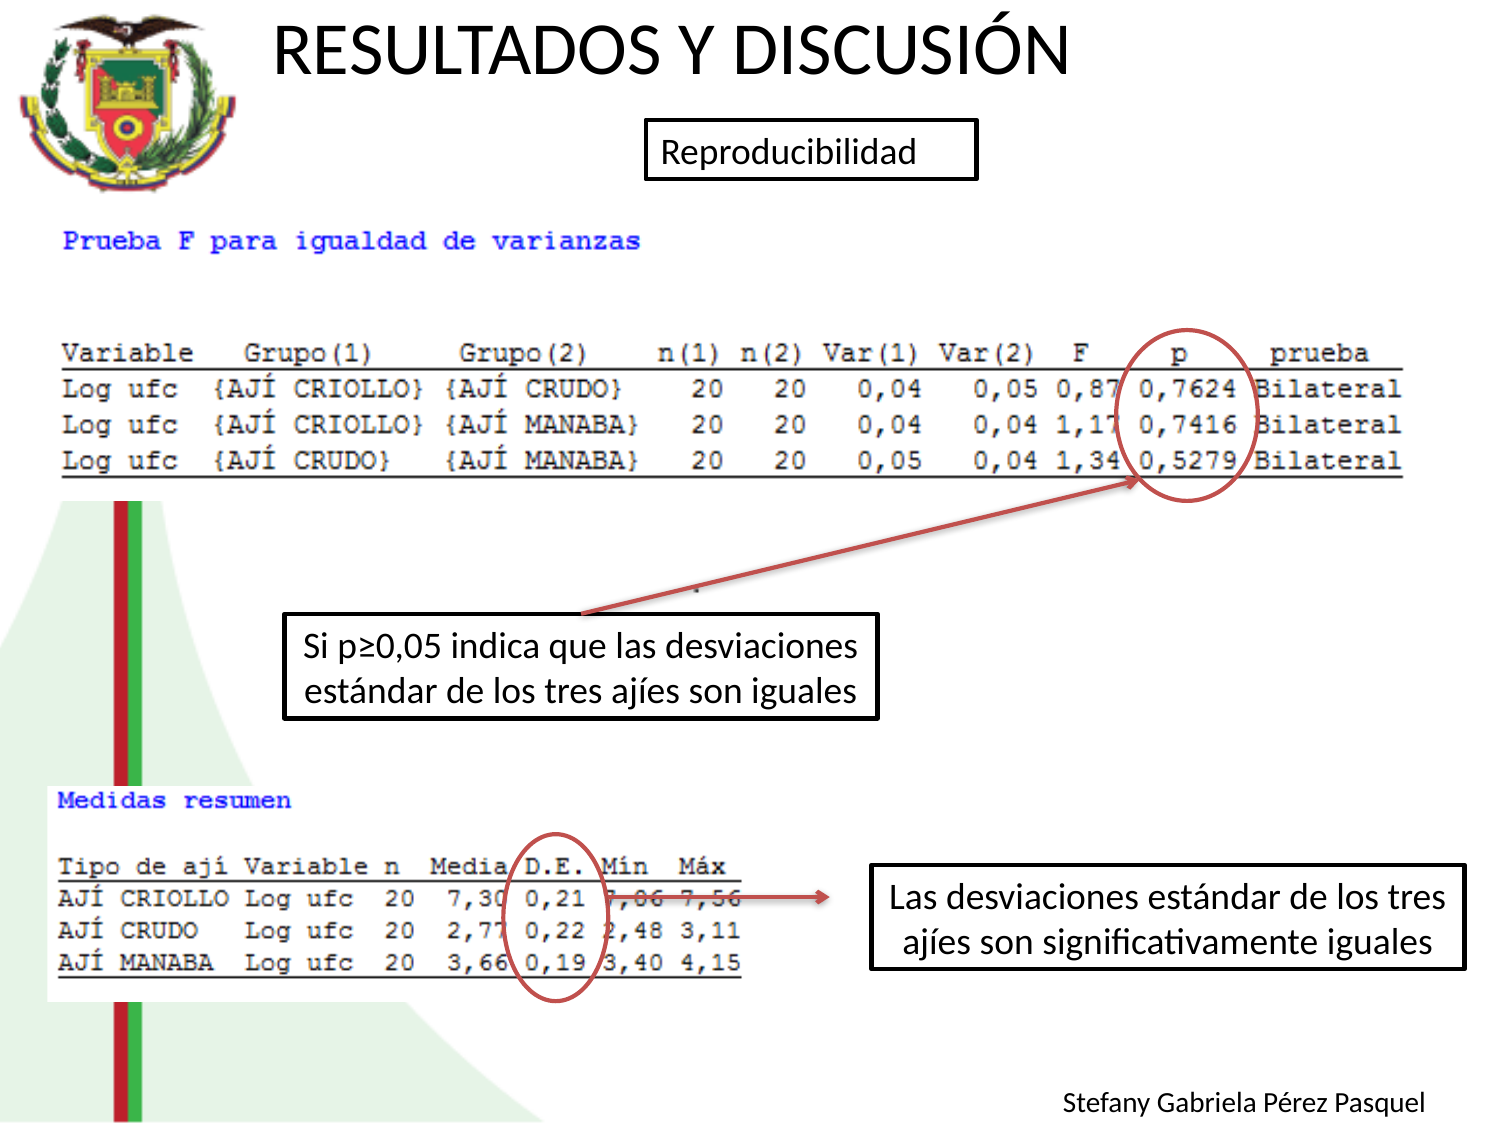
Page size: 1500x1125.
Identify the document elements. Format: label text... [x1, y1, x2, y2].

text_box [580, 479, 1140, 615]
picture [0, 150, 1500, 1125]
text_box [0, 0, 1500, 75]
text_box [0, 75, 1500, 150]
text_box Las desviaciones estándar de los tres ajíes son significativamente iguales [869, 863, 1467, 971]
text_box Stefany Gabriela Pérez Pasquel [761, 1075, 1441, 1125]
text_box Si p≥0,05 indica que las desviaciones estándar de los tres ajíes son iguales [282, 612, 880, 721]
text_box Reproducibilidad [644, 118, 979, 181]
